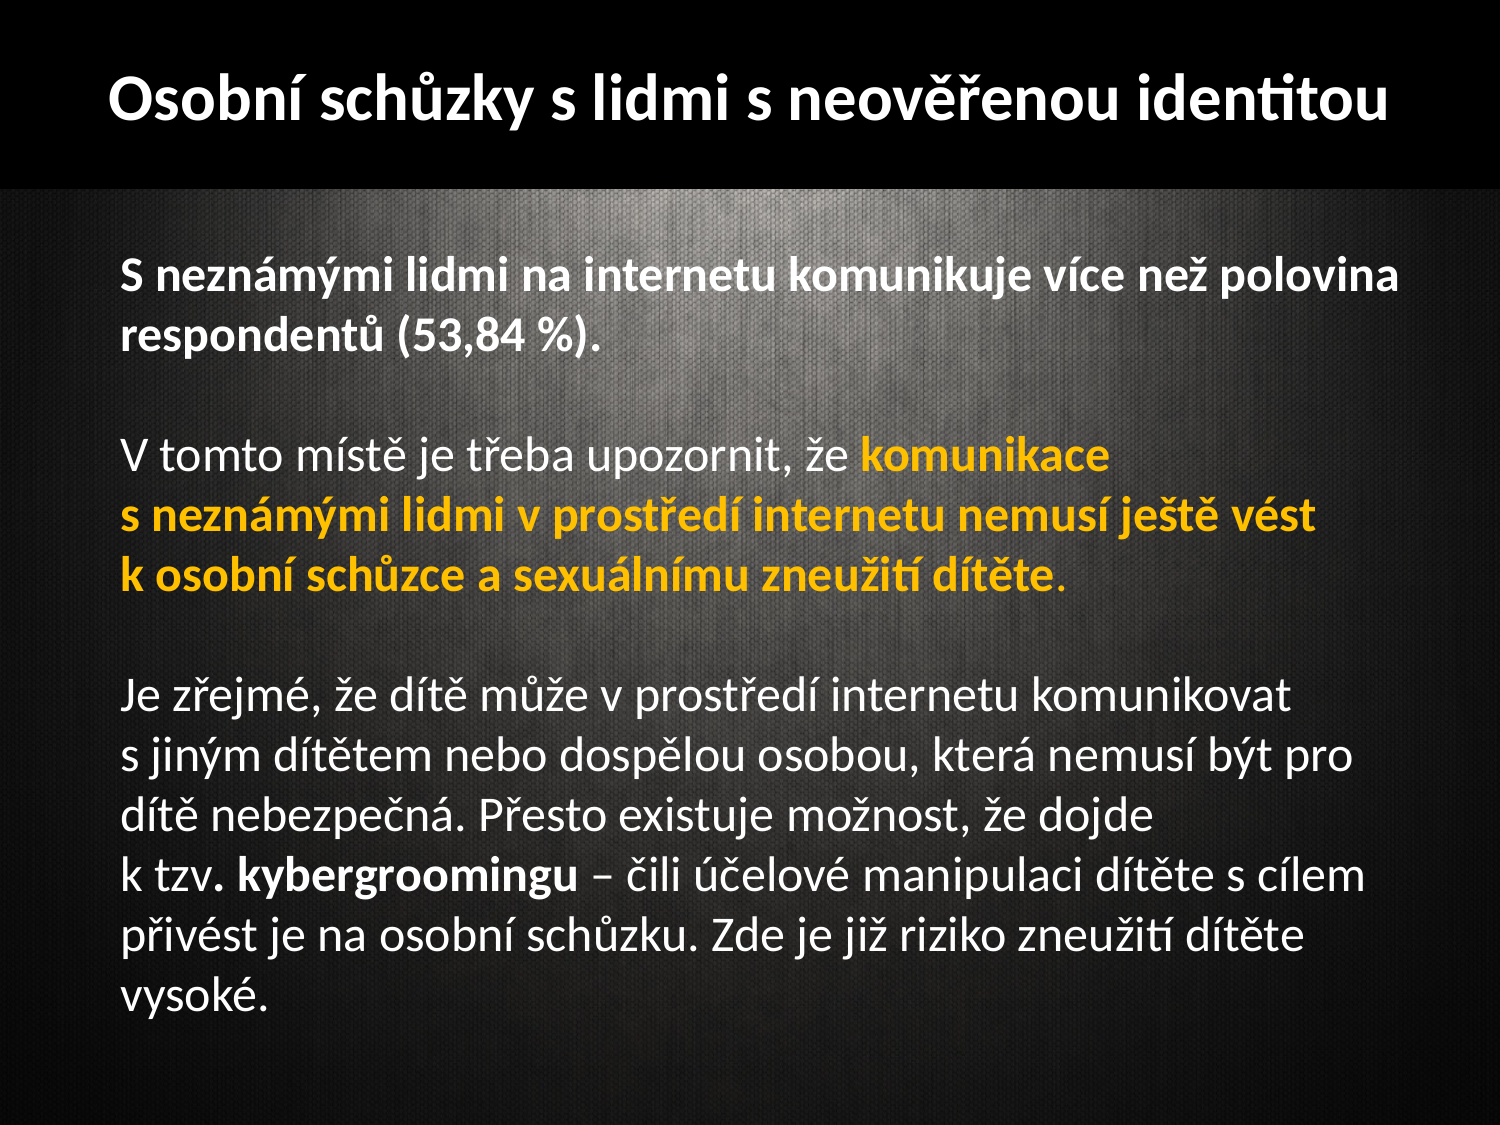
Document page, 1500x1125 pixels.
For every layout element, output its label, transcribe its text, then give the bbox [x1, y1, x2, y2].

text_box Osobní schůzky s lidmi s neověřenou identitou [93, 46, 1407, 222]
text_box S neznámými lidmi na internetu komunikuje více než polovina respondentů (53,84 %). V tomto místě je třeba upozornit, že komunikace s neznámými lidmi v prostředí internetu nemusí ještě vést k osobní schůzce a sexuálnímu zneužití dítěte. Je zřejmé, že dítě může v prostředí internetu komunikovat s jiným dítětem nebo dospělou osobou, která nemusí být pro dítě nebezpečná. Přesto existuje možnost, že dojde k tzv. kybergroomingu – čili účelové manipulaci dítěte s cílem přivést je na osobní schůzku. Zde je již riziko zneužití dítěte vysoké. [105, 234, 1418, 1030]
text_box [0, 0, 1500, 189]
picture [0, 189, 1500, 1125]
